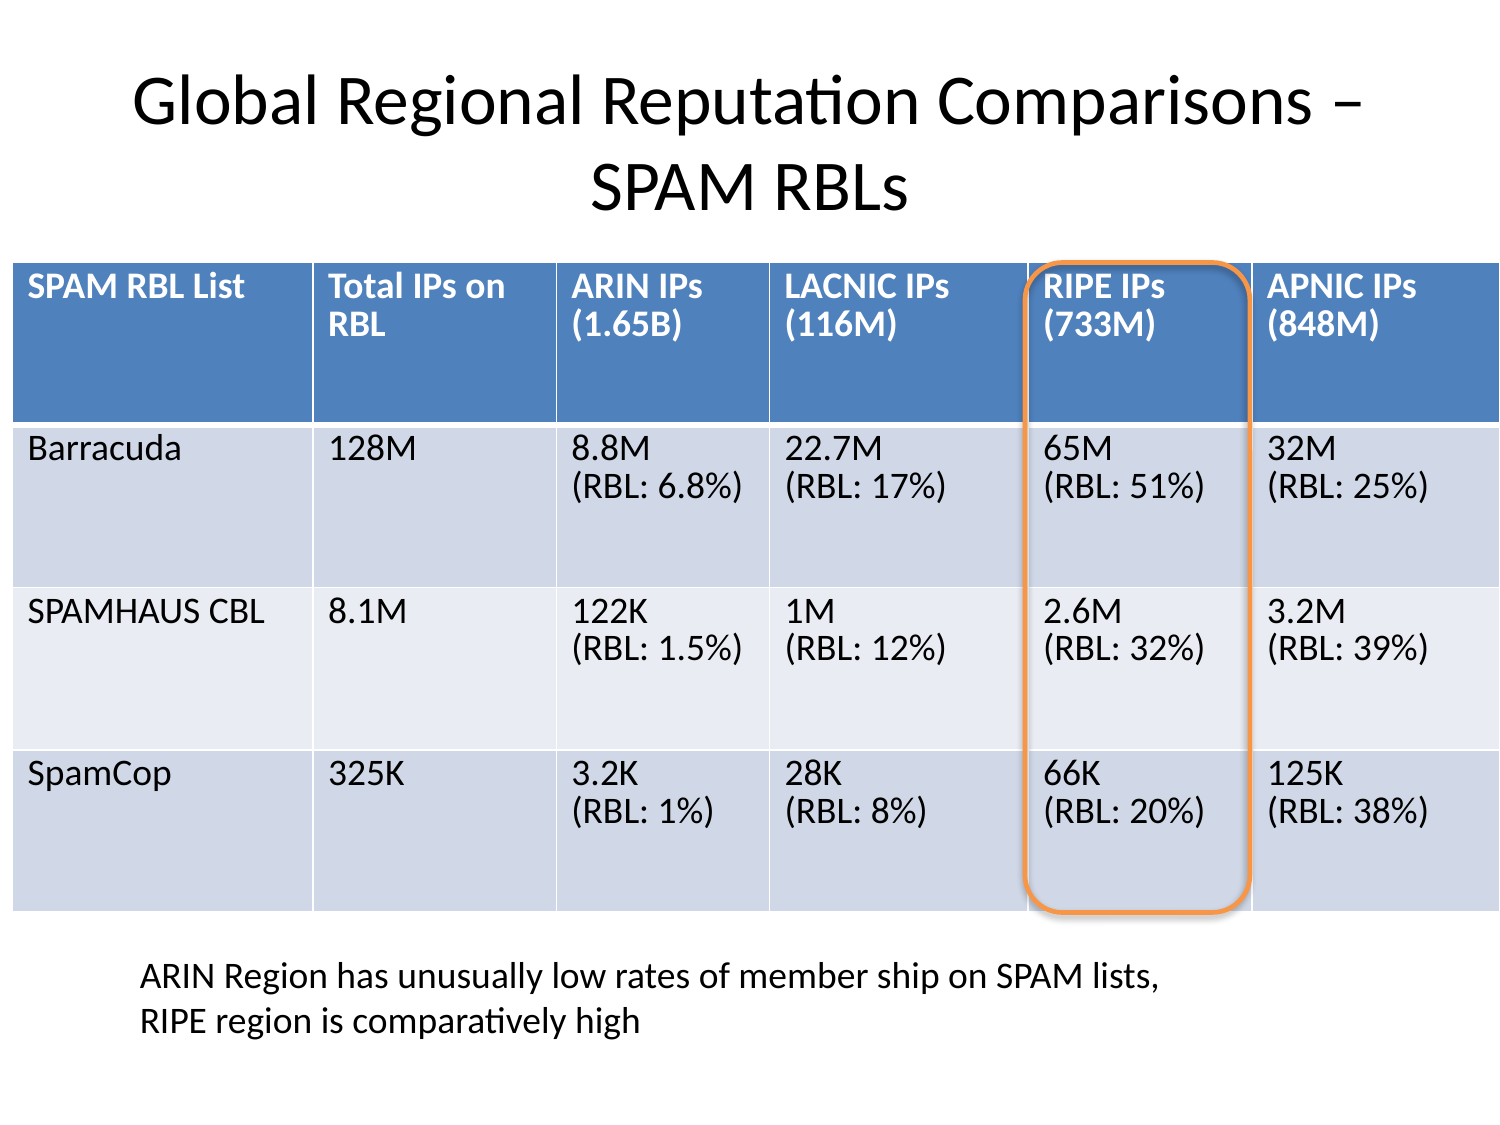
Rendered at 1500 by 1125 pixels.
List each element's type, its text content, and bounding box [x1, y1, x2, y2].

table_cell 1M (RBL: 12%) [770, 588, 1019, 749]
table_cell 28K (RBL: 8%) [770, 751, 1027, 911]
table_cell 22.7M (RBL: 17%) [770, 428, 1019, 587]
table_header ARIN IPs (1.65B) [557, 263, 769, 422]
text_box [1024, 261, 1251, 914]
table_cell 3.2M (RBL: 39%) [1254, 588, 1499, 749]
table_header LACNIC IPs (116M) [770, 263, 1027, 422]
table_cell 8.8M (RBL: 6.8%) [557, 428, 769, 587]
table_cell 125K (RBL: 38%) [1253, 751, 1499, 911]
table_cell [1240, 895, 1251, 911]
table_cell 3.2K (RBL: 1%) [557, 751, 769, 911]
table_cell 325K [314, 751, 556, 911]
text_box ARIN Region has unusually low rates of member ship on SPAM lists, RIPE region is comparatively high [125, 943, 1375, 1048]
table_cell Barracuda [13, 428, 312, 587]
table_cell 32M (RBL: 25%) [1254, 428, 1499, 587]
table_cell 128M [314, 428, 556, 587]
table_cell 8.1M [314, 588, 556, 749]
table_header SPAM RBL List [13, 263, 312, 422]
table_header Total IPs on RBL [314, 263, 556, 422]
table_cell SPAMHAUS CBL [13, 588, 312, 749]
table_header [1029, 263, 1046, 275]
table_header APNIC IPs (848M) [1253, 263, 1499, 422]
table_cell SpamCop [13, 751, 312, 911]
table_header RIPE IPs (733M) [1227, 263, 1251, 287]
title Global Regional Reputation Comparisons – SPAM RBLs [75, 45, 1425, 233]
table_cell 122K (RBL: 1.5%) [557, 588, 769, 749]
